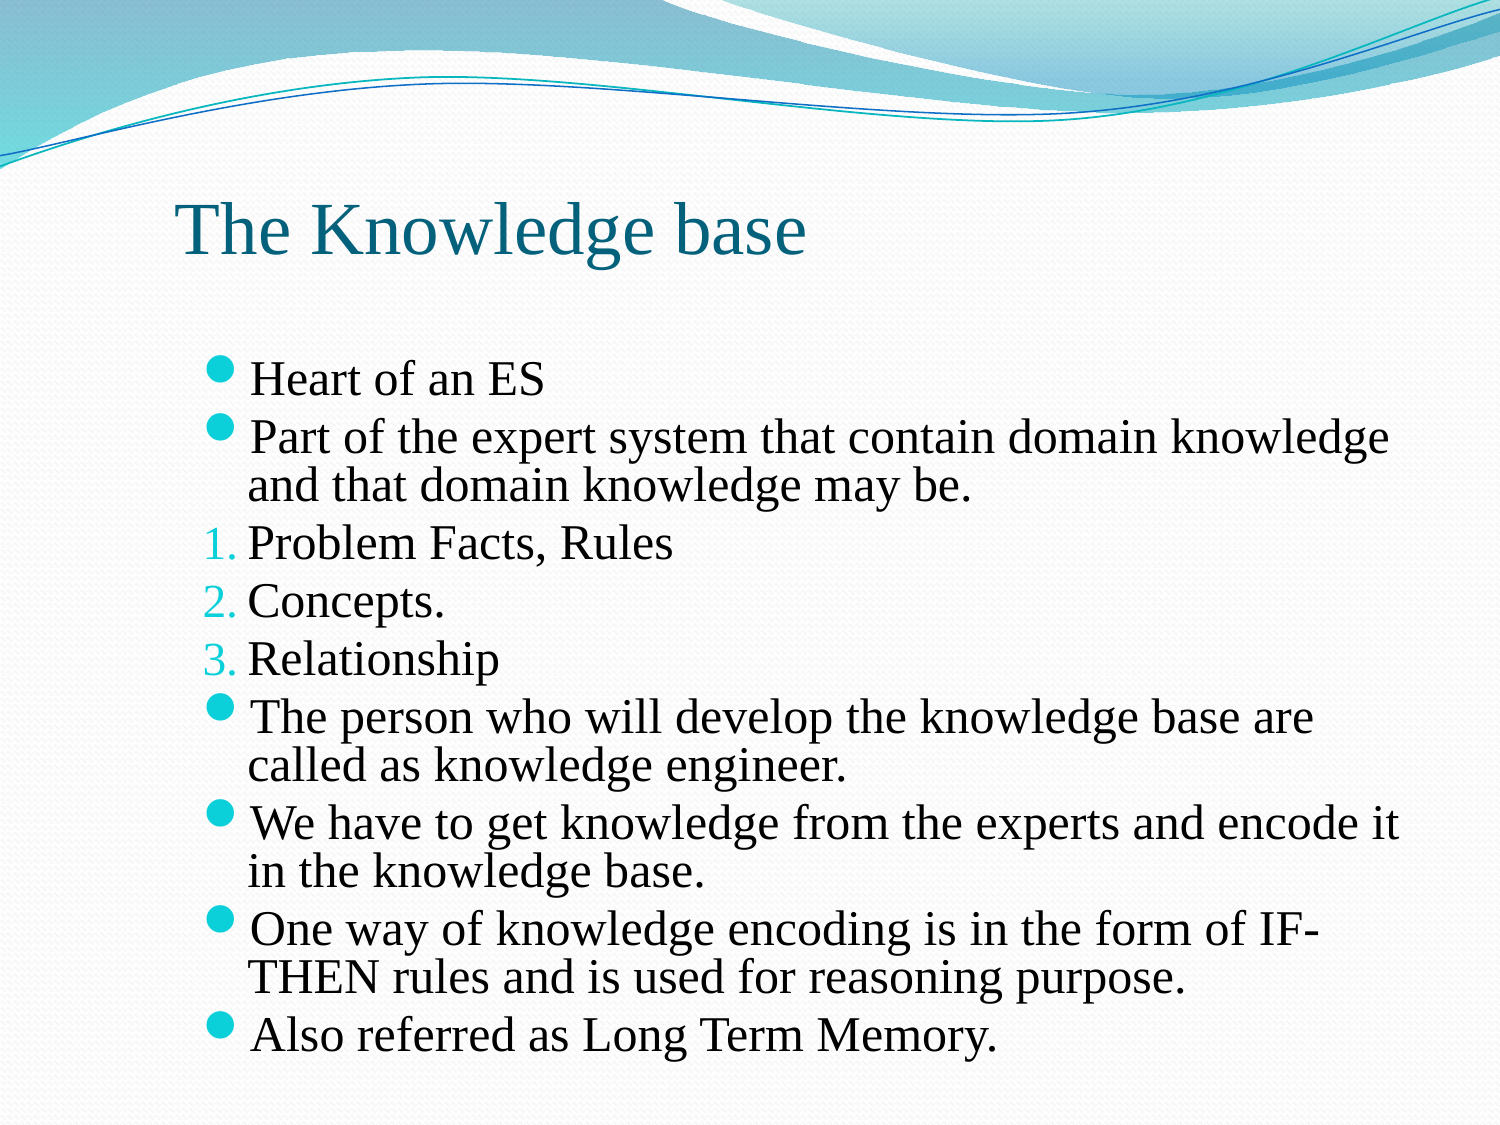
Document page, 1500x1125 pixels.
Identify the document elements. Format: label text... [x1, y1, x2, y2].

list Heart of an ES Part of the expert system that contain domain knowledge and that domain knowledge may be. Problem Facts, Rules Concepts. Relationship The person who will develop the knowledge base are called as knowledge engineer. We have to get knowledge from the experts and encode it in the knowledge base. One way of knowledge encoding is in the form of IF-THEN rules and is used for reasoning purpose. Also referred as Long Term Memory. [187, 350, 1438, 475]
title The Knowledge base [174, 187, 938, 271]
